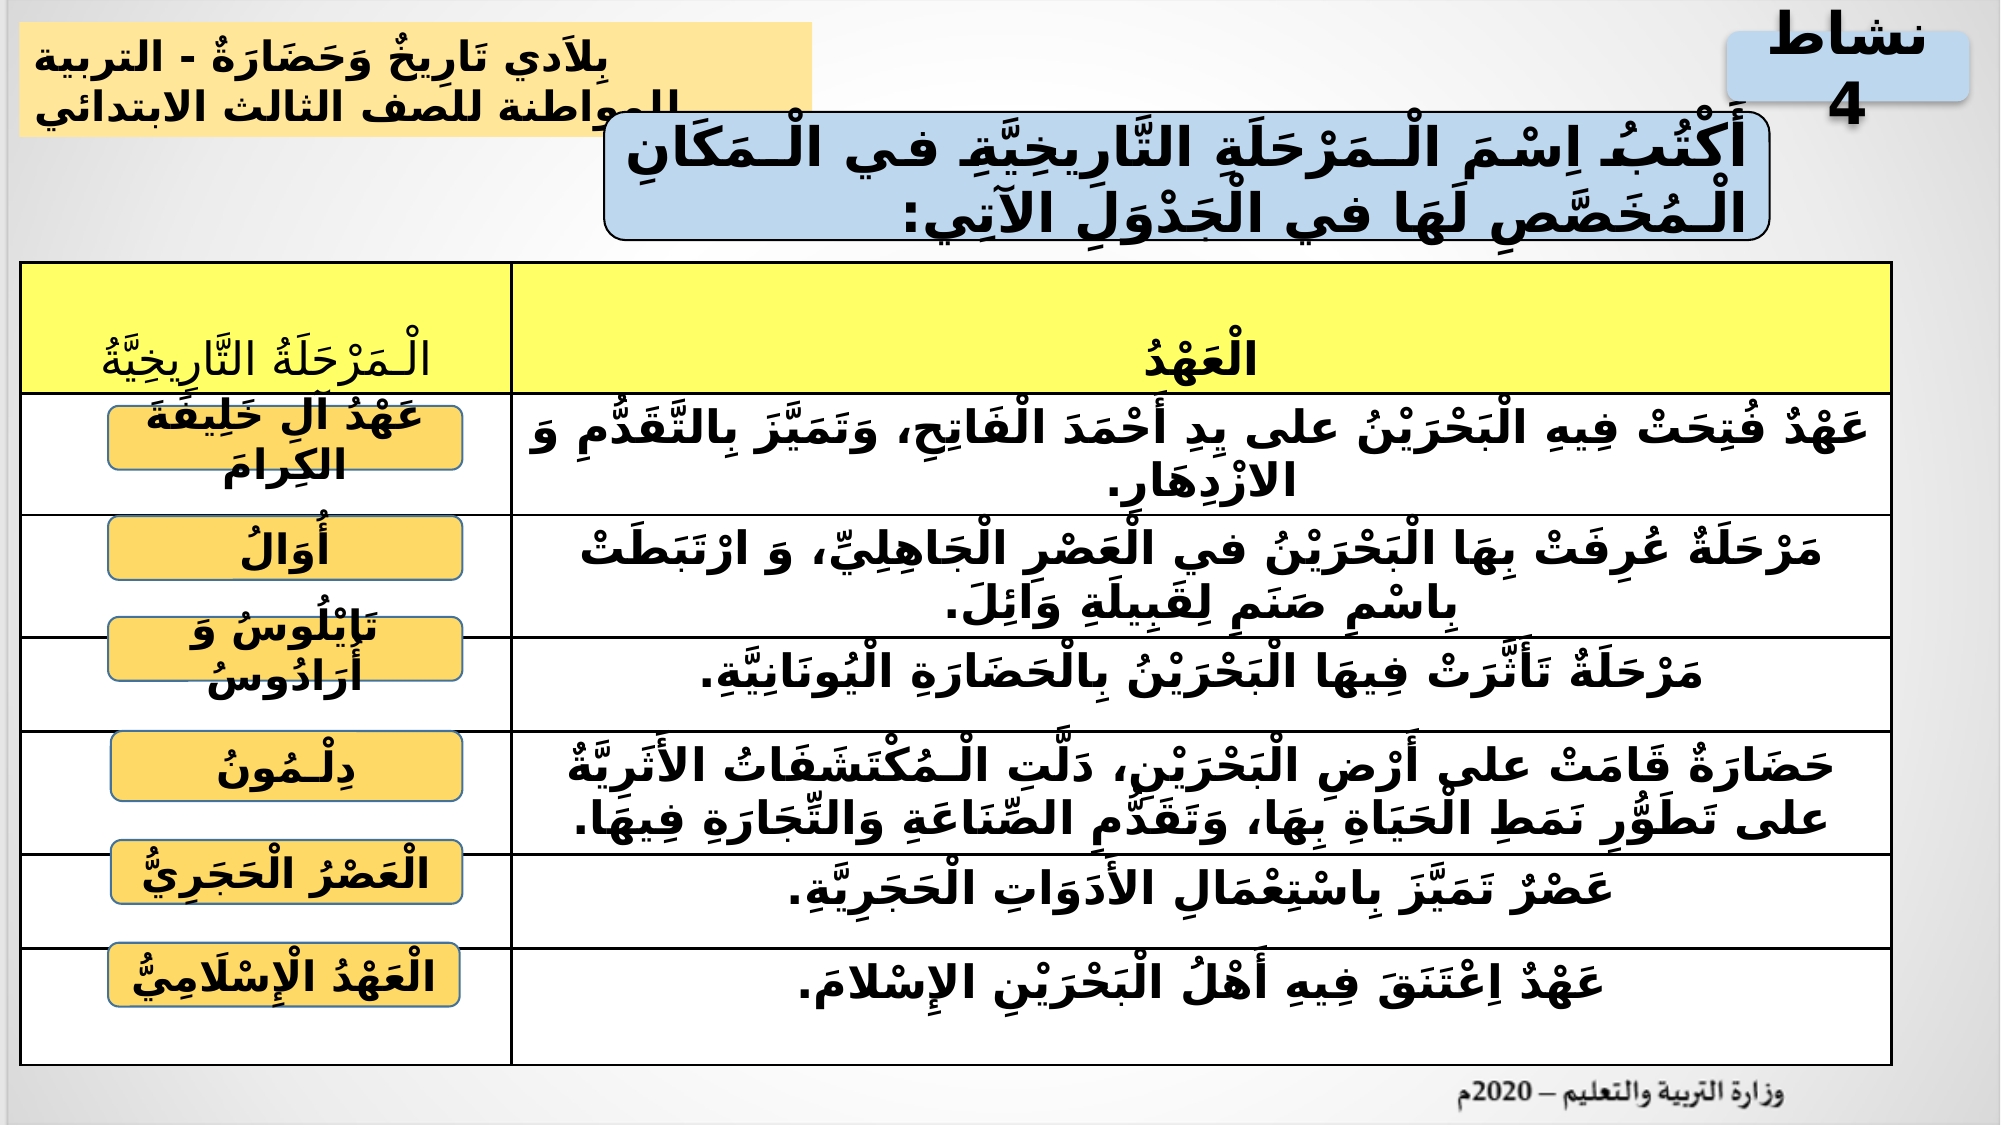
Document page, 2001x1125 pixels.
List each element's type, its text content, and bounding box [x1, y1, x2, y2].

text_box الْعَصْرُ الْحَجَرِيُّ [109, 838, 464, 905]
table_cell [22, 639, 510, 730]
table_header الْـمَرْحَلَةُ التَّارِيخِيَّةُ [22, 264, 510, 392]
text_box أَكْتُبُ اِسْمَ الْـمَرْحَلَةِ التَّارِيخِيَّةِ في الْـمَكَانِ الْـمُخَصَّصِ لَهَا في الْجَدْوَلِ الآتِي: [603, 110, 1771, 242]
table_cell [22, 516, 510, 636]
table_cell عَصْرٌ تَمَيَّزَ بِاسْتِعْمَالِ الأَدَوَاتِ الْحَجَرِيَّةِ. [513, 856, 1890, 947]
table_cell مَرْحَلَةٌ عُرِفَتْ بِهَا الْبَحْرَيْنُ في الْعَصْرِ الْجَاهِلِيِّ، وَ ارْتَبَطَتْ بِاسْمِ صَنَمٍ لِقَبِيلَةِ وَائِلَ. [513, 516, 1890, 636]
table_cell مَرْحَلَةٌ تَأَثَّرَتْ فِيهَا الْبَحْرَيْنُ بِالْحَضَارَةِ الْيُونَانِيَّةِ. [513, 639, 1890, 730]
picture [0, 0, 2001, 1125]
table_cell [22, 395, 510, 514]
text_box أُوَالُ [107, 514, 464, 581]
text_box عَهْدُ آلِ خَلِيفَةَ الكِرامَ [107, 404, 464, 471]
text_box نشاط 4 [1726, 30, 1971, 103]
table_cell حَضَارَةٌ قَامَتْ على أَرْضِ الْبَحْرَيْنِ، دَلَّتِ الْـمُكْتَشَفَاتُ الأَثَرِيَّةٌ على تَطَوُّرِ نَمَطِ الْحَيَاةِ بِهَا، وَتَقَدُّمِ الصِّنَاعَةِ وَالتِّجَارَةِ فِيهَا. [513, 733, 1890, 853]
table_cell عَهْدٌ فُتِحَتْ فِيهِ الْبَحْرَيْنُ على يِدِ أَحْمَدَ الْفَاتِحِ، وَتَمَيَّزَ بِالتَّقَدُّمِ وَ الازْدِهَارِ. [513, 395, 1890, 514]
text_box دِلْـمُونُ [109, 729, 464, 803]
text_box الْعَهْدُ الْإِسْلَامِيُّ [107, 941, 461, 1008]
table_cell [22, 733, 510, 853]
table_header الْعَهْدُ [513, 264, 1890, 392]
table_cell [22, 950, 510, 1064]
table_cell [22, 856, 510, 947]
text_box تَايْلُوسُ وَ أُرَادُوسُ [107, 615, 464, 682]
table_cell عَهْدٌ اِعْتَنَقَ فِيهِ أَهْلُ الْبَحْرَيْنِ الإِسْلامَ. [513, 950, 1890, 1064]
